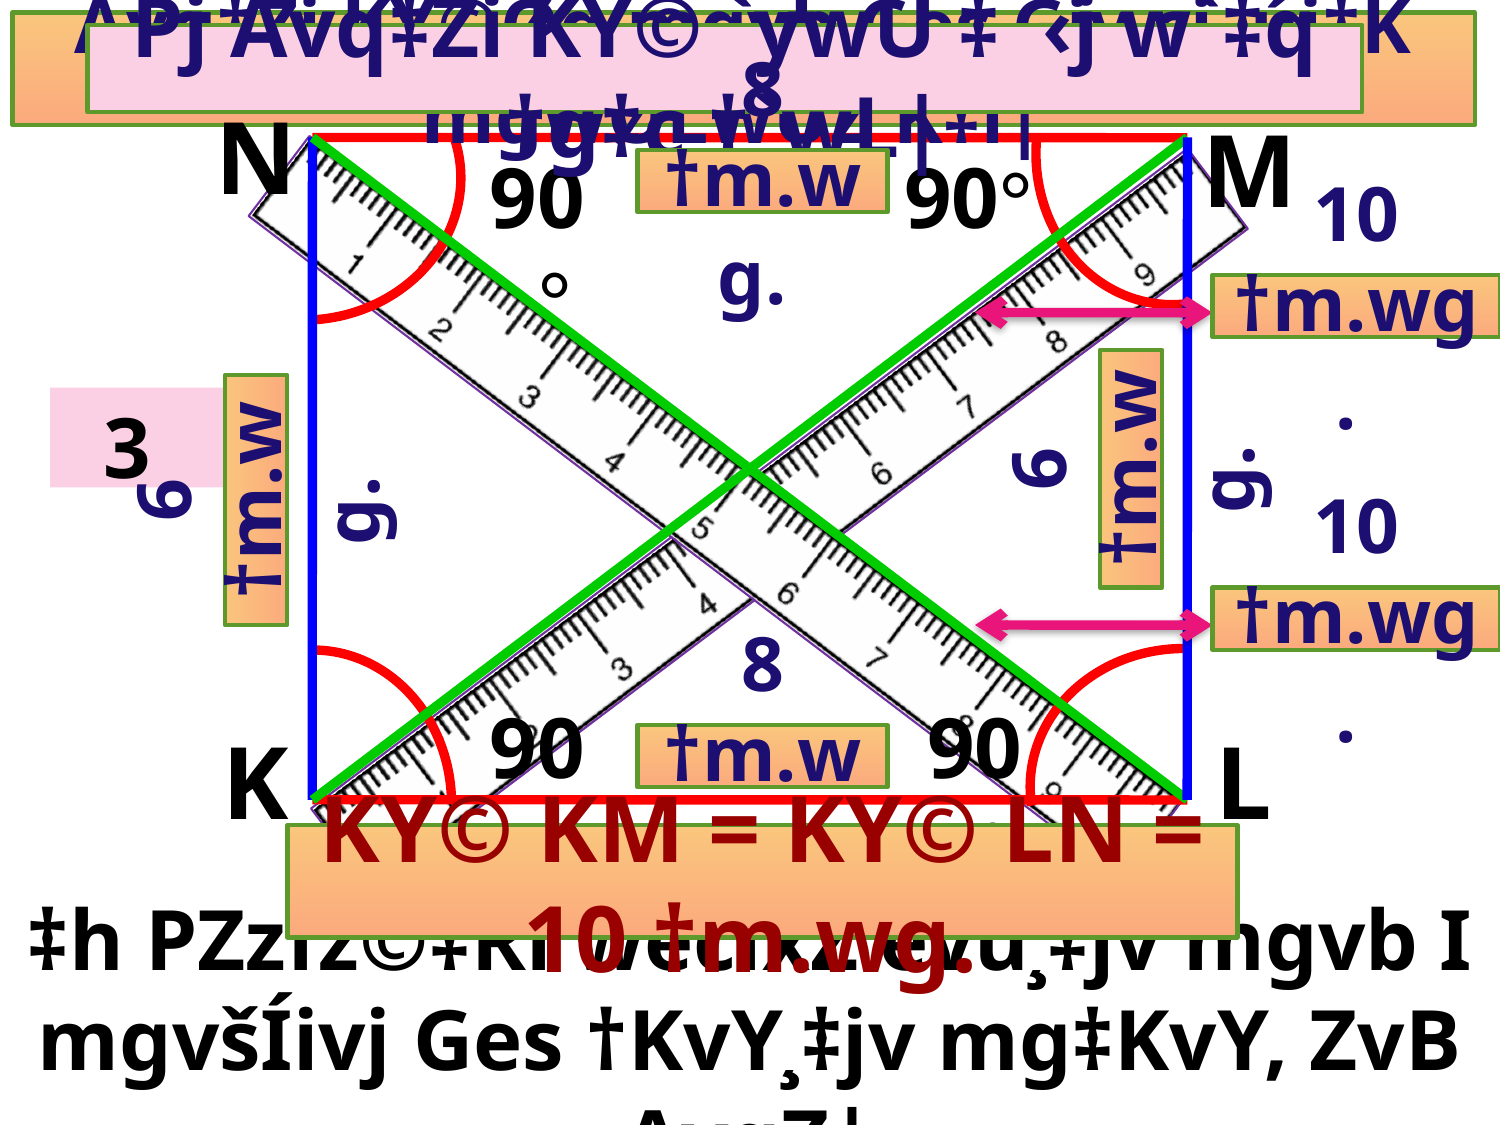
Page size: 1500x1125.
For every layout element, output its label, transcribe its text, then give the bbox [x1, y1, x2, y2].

text_box 6 †m.wg. [223, 373, 289, 457]
text_box L [1200, 712, 1313, 788]
picture [1188, 469, 1328, 569]
text_box 10 †m.wg. [1210, 273, 1500, 339]
picture [315, 805, 479, 823]
text_box 6 †m.wg. [223, 565, 289, 627]
text_box KY© KM = KY© LN = 10 †m.wg. [285, 823, 1240, 940]
picture [167, 458, 312, 468]
picture [167, 469, 312, 569]
text_box K [200, 712, 306, 788]
text_box ‡h PZzfz©‡Ri wecixZ evû¸‡jv mgvb I mgvšÍivj Ges †KvY¸‡jv mg‡KvY, ZvB AvqZ| [0, 973, 1500, 1102]
picture [1028, 805, 1176, 823]
picture [1188, 458, 1264, 468]
text_box 10 †m.wg. [1210, 585, 1500, 652]
picture [281, 238, 307, 258]
text_box 3 [50, 478, 162, 488]
text_box N [200, 114, 313, 238]
text_box Pj Avq‡Zi KY© `ywU ‡¯‹j w`‡q †g‡c †`wL| [85, 23, 1364, 114]
text_box M [1187, 114, 1300, 250]
picture [1193, 250, 1216, 268]
text_box 3 [50, 387, 223, 466]
text_box Avq‡Zi KY©Øq mgvb Ges Giv ci¯úi‡K mgwØLwÛZ K‡i| [10, 10, 1477, 127]
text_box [312, 137, 1188, 801]
